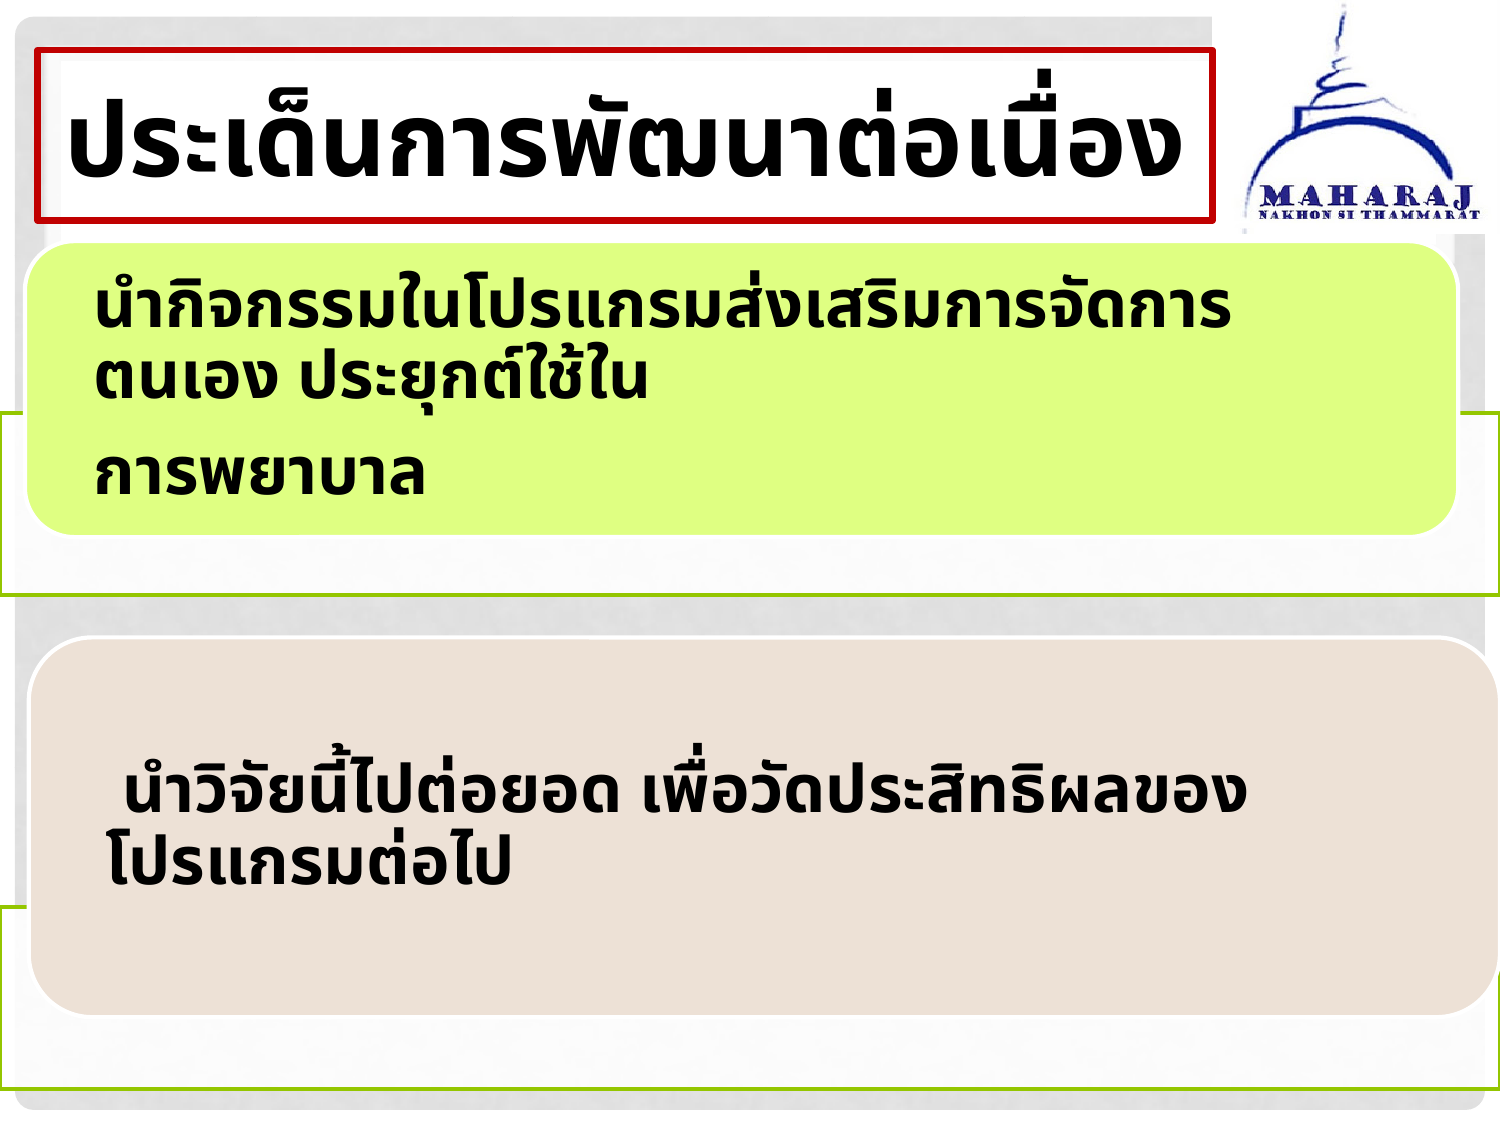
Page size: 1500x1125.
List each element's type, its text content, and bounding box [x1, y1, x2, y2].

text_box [0, 222, 1500, 1090]
picture [1212, 0, 1500, 234]
title ประเด็นการพัฒนาต่อเนื่อง [37, 50, 1212, 221]
